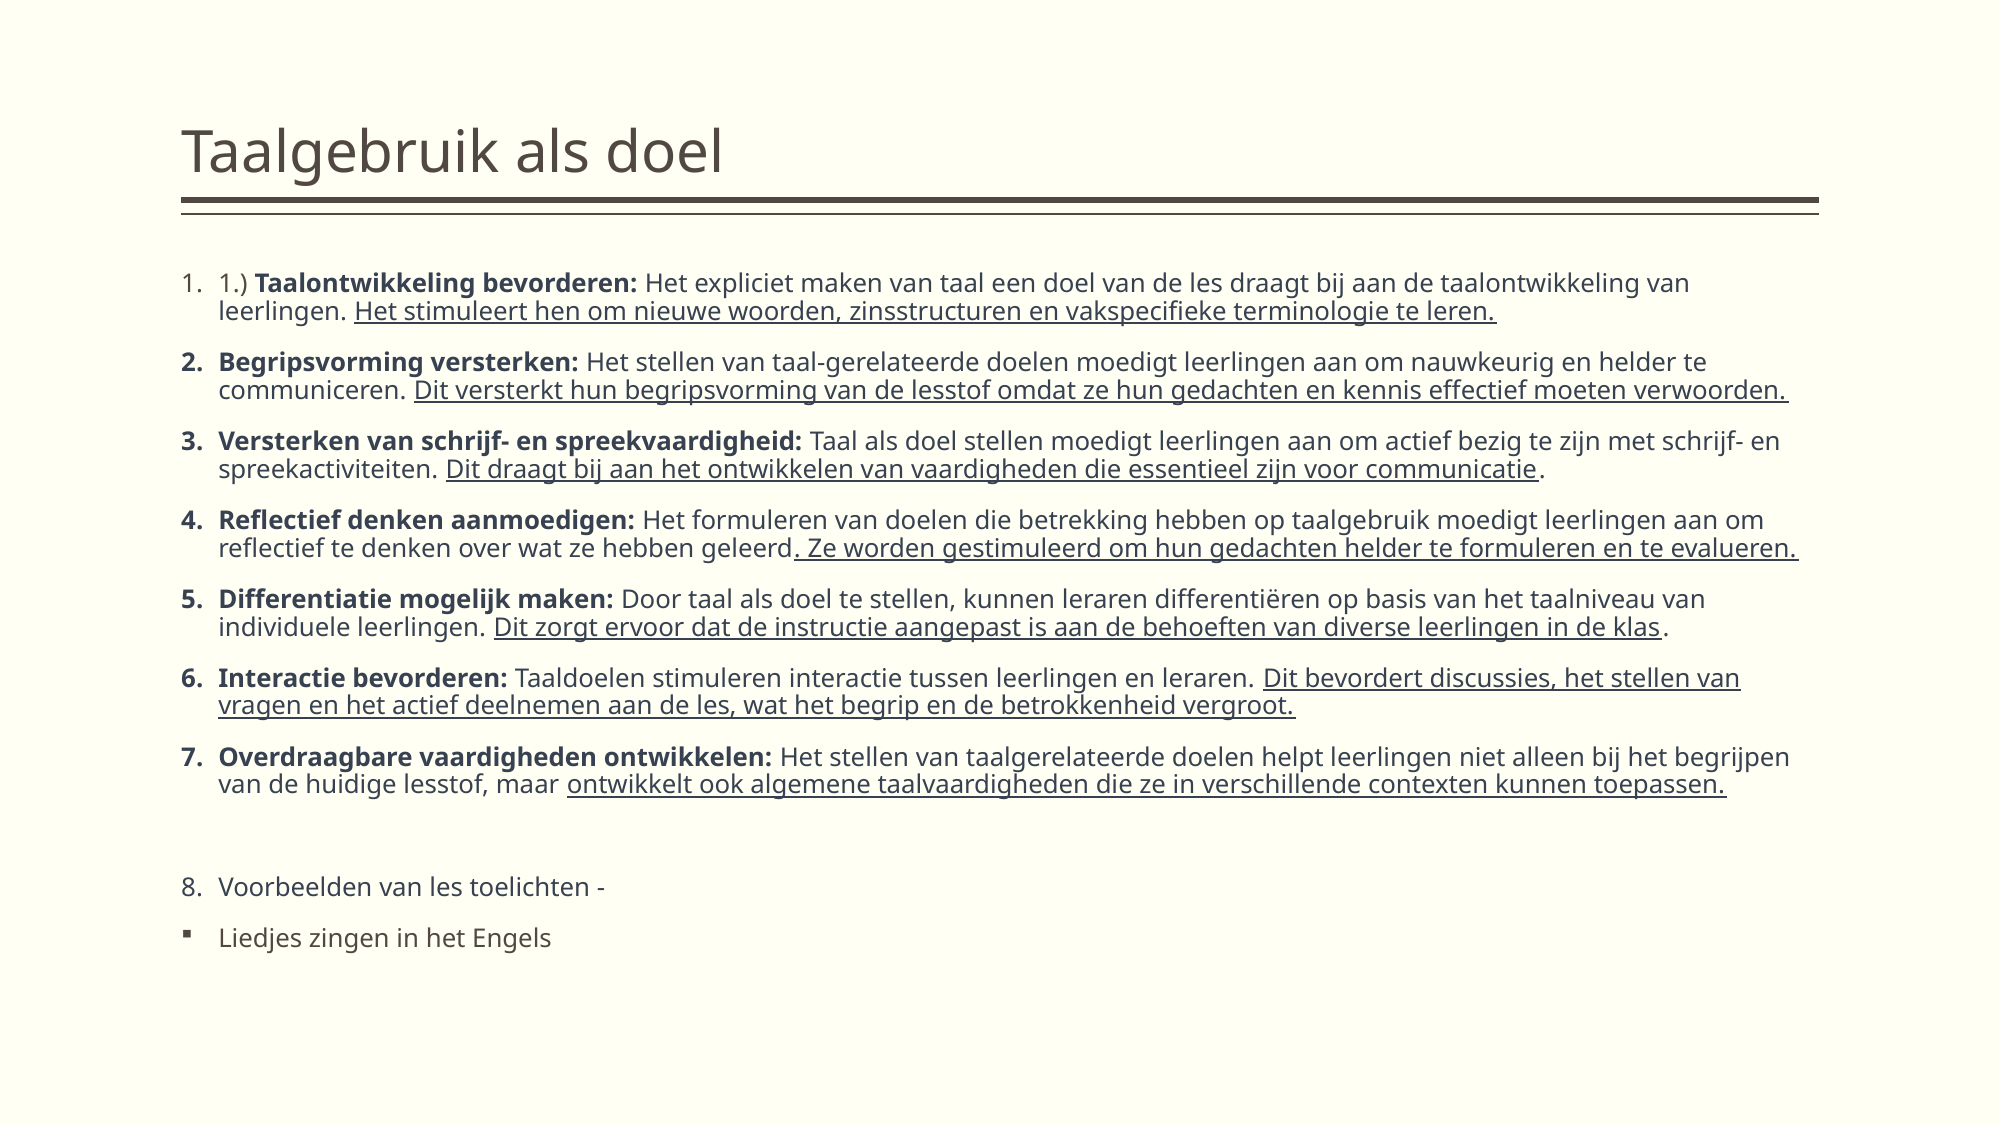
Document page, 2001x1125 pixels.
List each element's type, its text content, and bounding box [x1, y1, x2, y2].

title Taalgebruik als doel [181, 12, 1819, 193]
list 1.) Taalontwikkeling bevorderen: Het expliciet maken van taal een doel van de les draagt bij aan de taalontwikkeling van leerlingen. Het stimuleert hen om nieuwe woorden, zinsstructuren en vakspecifieke terminologie te leren. Begripsvorming versterken: Het stellen van taal-gerelateerde doelen moedigt leerlingen aan om nauwkeurig en helder te communiceren. Dit versterkt hun begripsvorming van de lesstof omdat ze hun gedachten en kennis effectief moeten verwoorden. Versterken van schrijf- en spreekvaardigheid: Taal als doel stellen moedigt leerlingen aan om actief bezig te zijn met schrijf- en spreekactiviteiten. Dit draagt bij aan het ontwikkelen van vaardigheden die essentieel zijn voor communicatie. Reflectief denken aanmoedigen: Het formuleren van doelen die betrekking hebben op taalgebruik moedigt leerlingen aan om reflectief te denken over wat ze hebben geleerd. Ze worden gestimuleerd om hun gedachten helder te formuleren en te evalueren. Differentiatie mogelijk maken: Door taal als doel te stellen, kunnen leraren differentiëren op basis van het taalniveau van individuele leerlingen. Dit zorgt ervoor dat de instructie aangepast is aan de behoeften van diverse leerlingen in de klas. Interactie bevorderen: Taaldoelen stimuleren interactie tussen leerlingen en leraren. Dit bevordert discussies, het stellen van vragen en het actief deelnemen aan de les, wat het begrip en de betrokkenheid vergroot. Overdraagbare vaardigheden ontwikkelen: Het stellen van taalgerelateerde doelen helpt leerlingen niet alleen bij het begrijpen van de huidige lesstof, maar ontwikkelt ook algemene taalvaardigheden die ze in verschillende contexten kunnen toepassen. Voorbeelden van les toelichten - Liedjes zingen in het Engels [181, 262, 1819, 1013]
